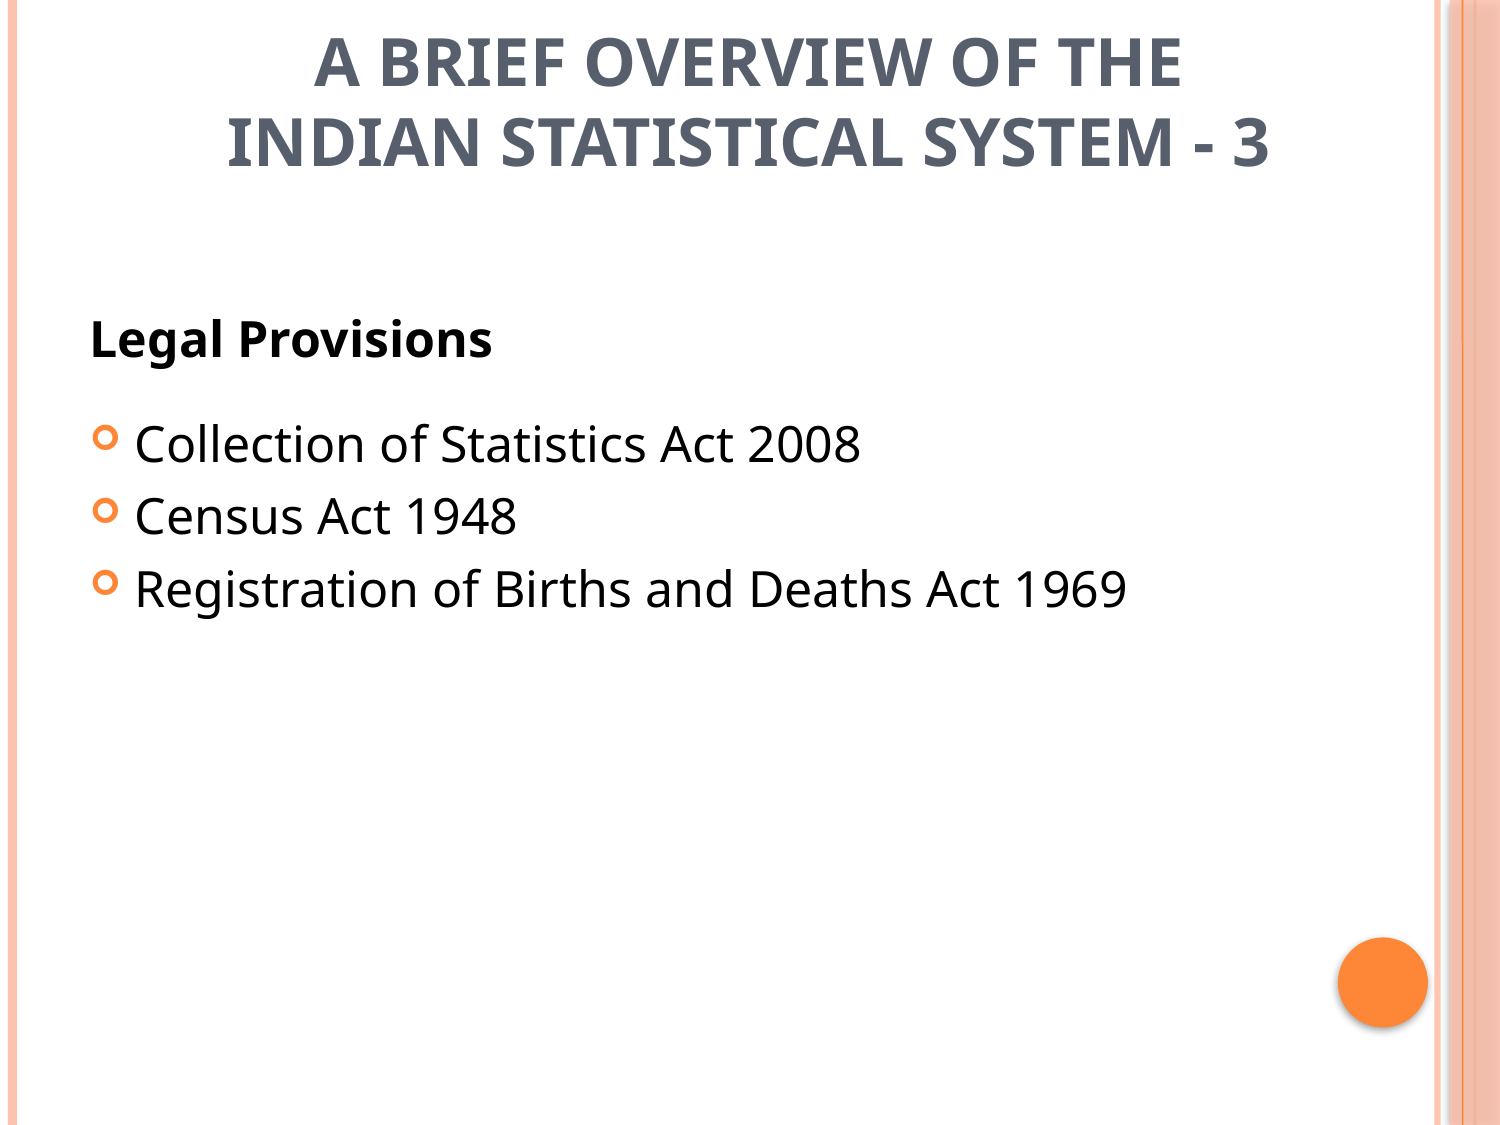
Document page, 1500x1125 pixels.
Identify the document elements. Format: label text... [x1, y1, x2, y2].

list Legal Provisions Collection of Statistics Act 2008 Census Act 1948 Registration of Births and Deaths Act 1969 [75, 299, 1425, 763]
title A Brief Overview of the Indian Statistical System - 3 [50, 45, 1450, 187]
